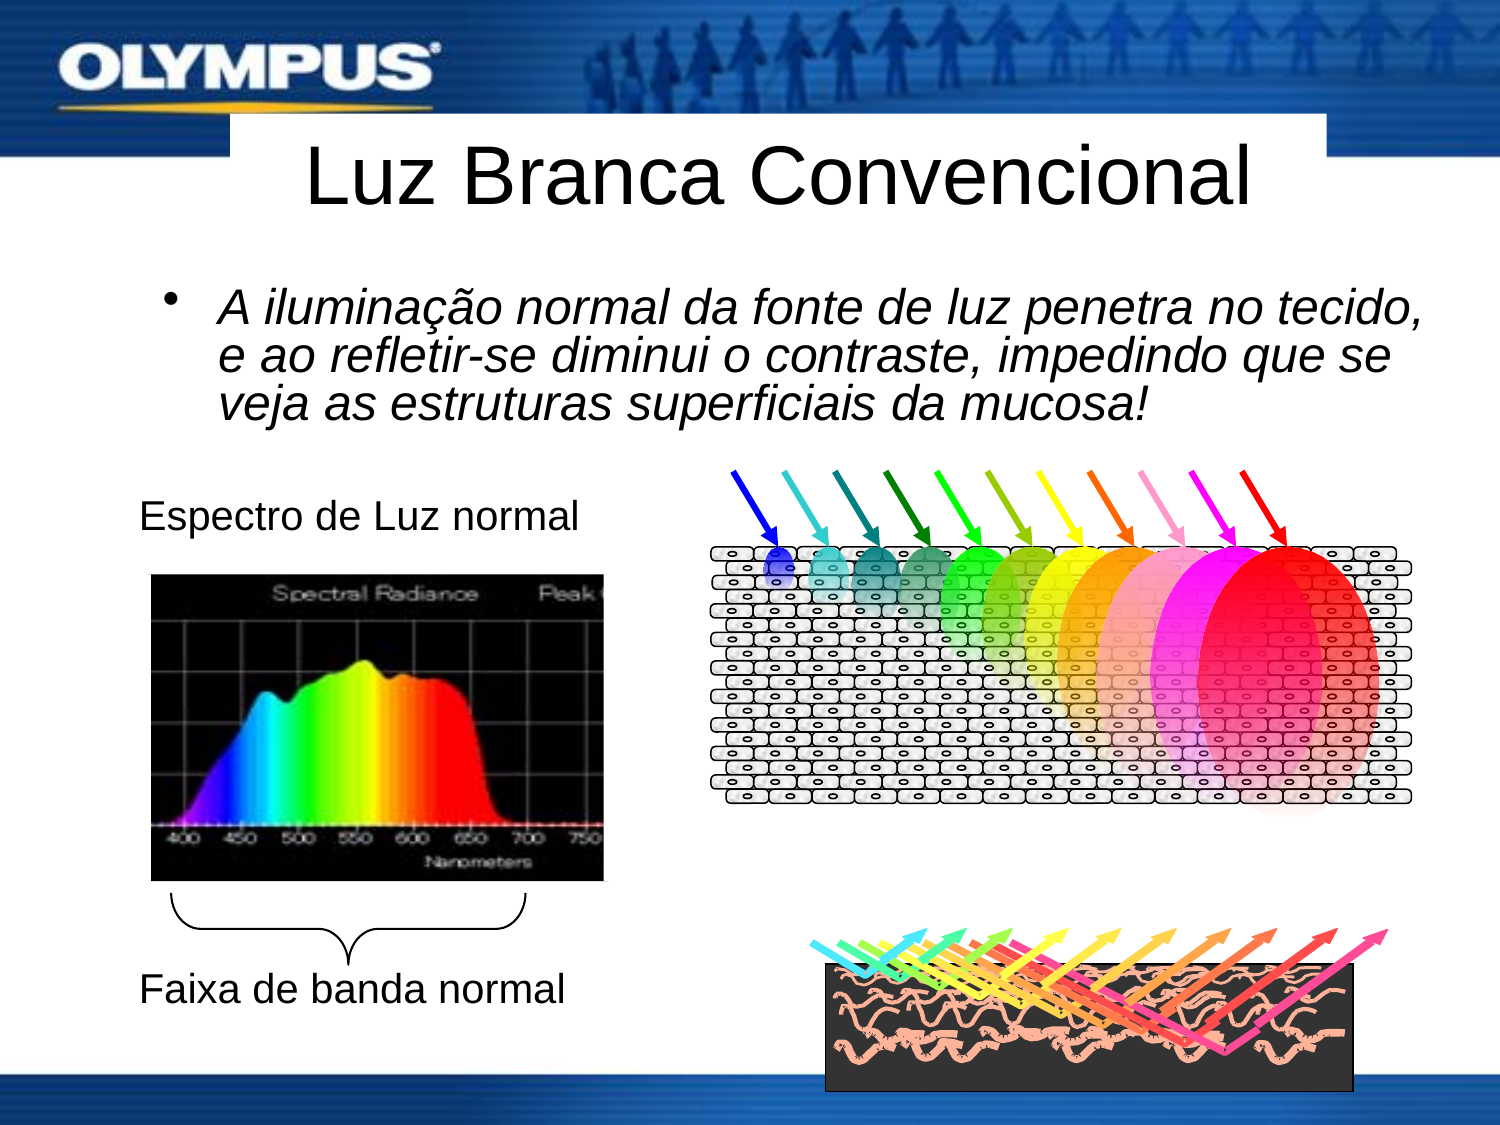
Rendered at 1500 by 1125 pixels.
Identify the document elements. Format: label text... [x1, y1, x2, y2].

text_box [147, 574, 609, 882]
text_box Faixa de banda normal [123, 963, 632, 1023]
text_box [171, 892, 526, 965]
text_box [809, 928, 1388, 1092]
picture [0, 0, 1500, 1125]
text_box Espectro de Luz normal [123, 491, 644, 551]
title Luz Branca Convencional [230, 113, 1327, 242]
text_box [702, 456, 1412, 879]
list A iluminação normal da fonte de luz penetra no tecido, e ao refletir-se diminui o contraste, impedindo que se veja as estruturas superficiais da mucosa! [147, 279, 1483, 433]
